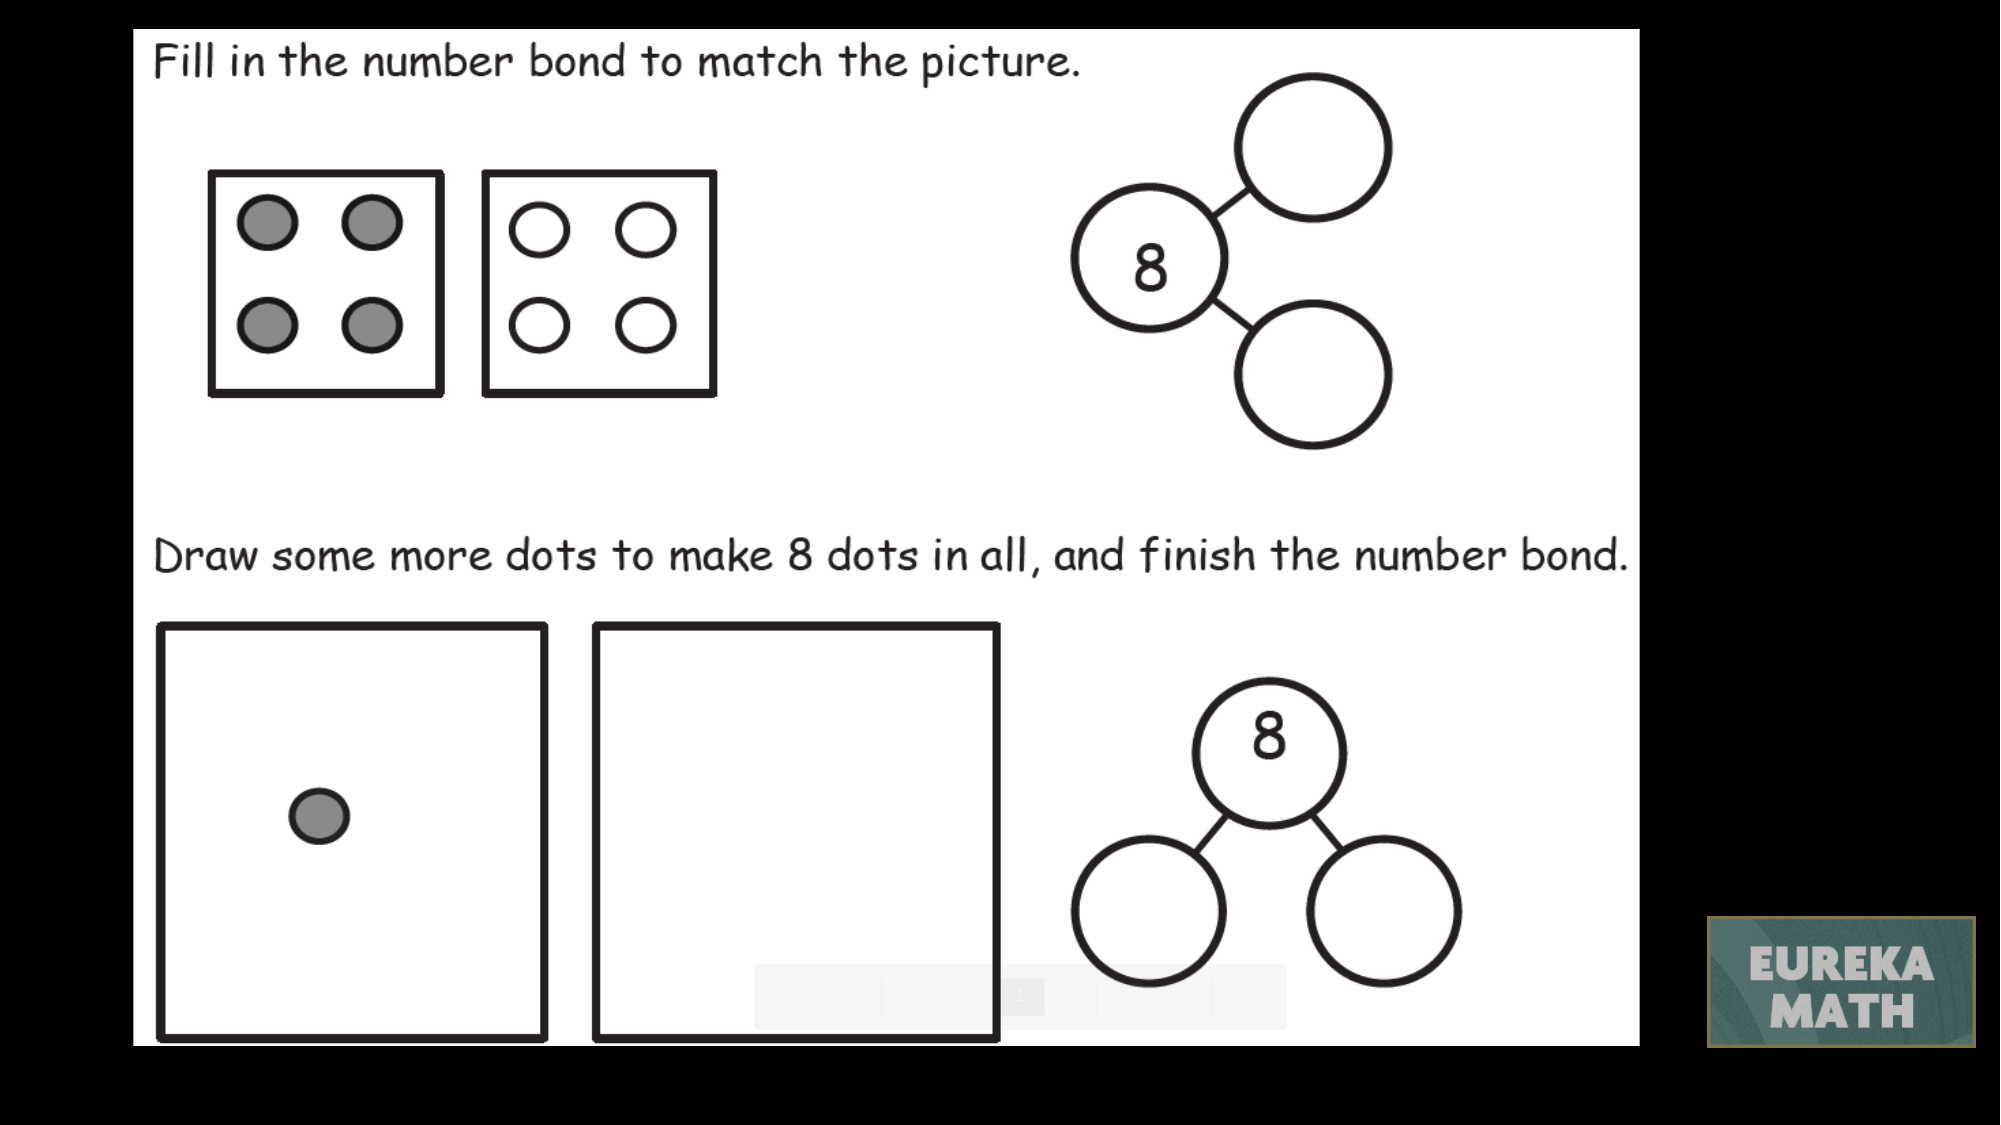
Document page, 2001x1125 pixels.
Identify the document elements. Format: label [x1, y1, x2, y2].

picture [1707, 916, 1976, 1048]
picture [133, 29, 1640, 1046]
